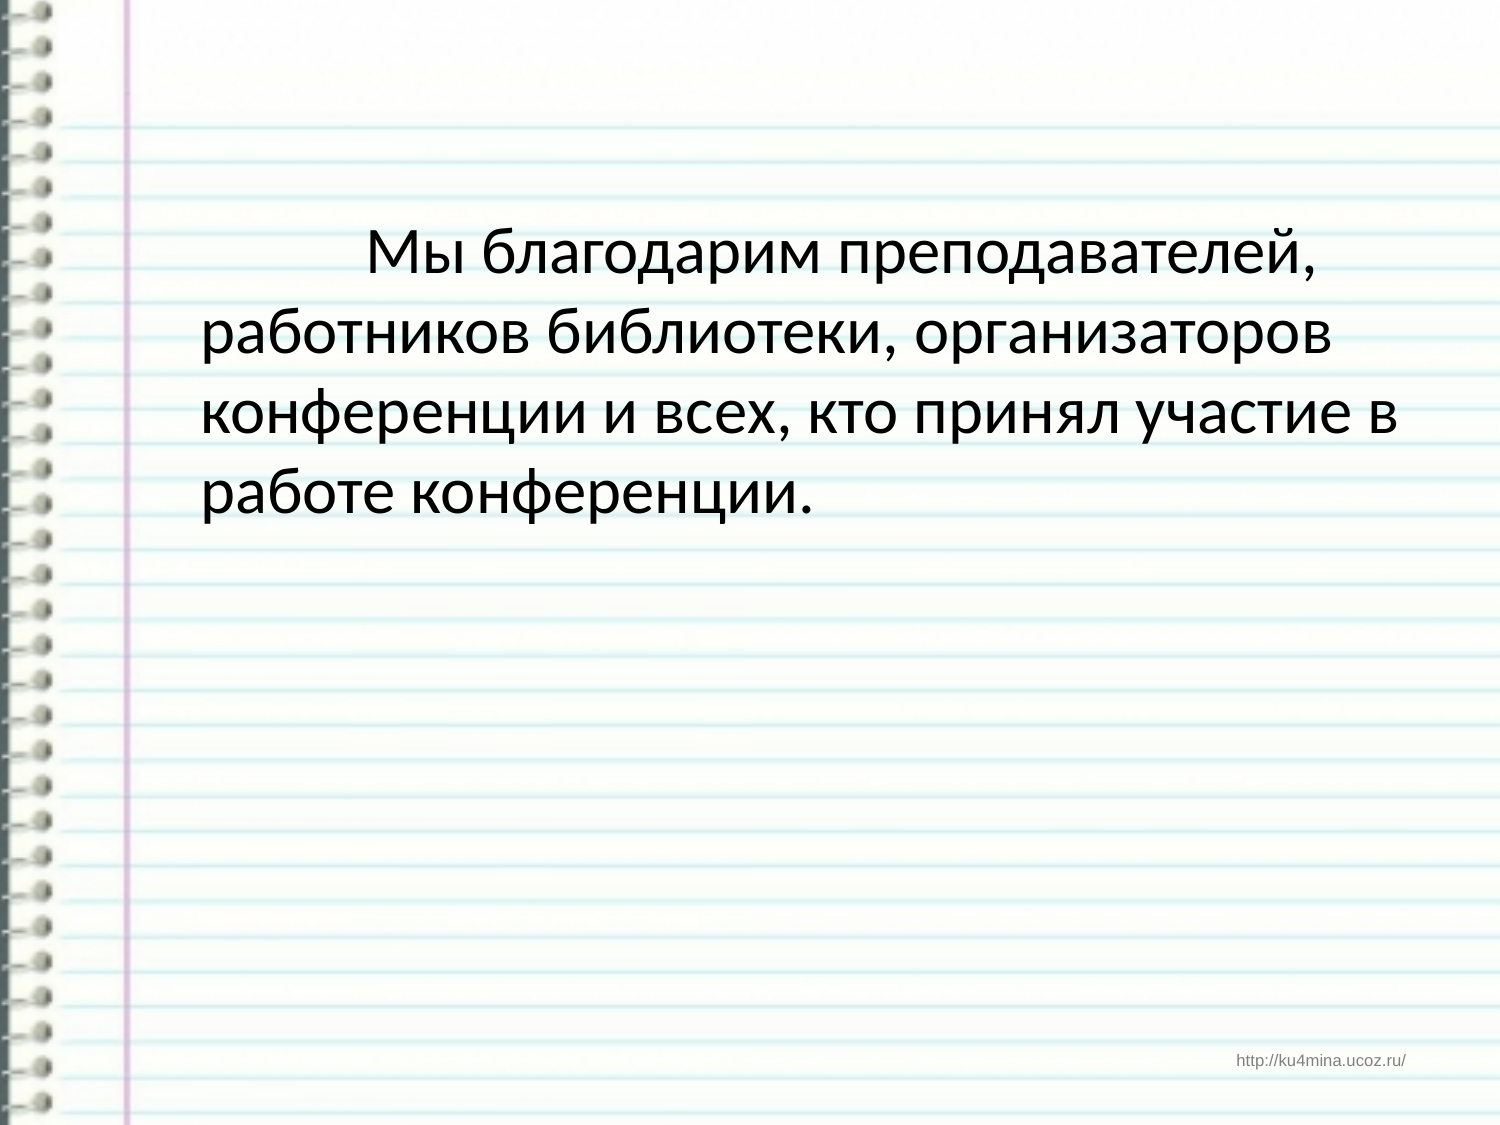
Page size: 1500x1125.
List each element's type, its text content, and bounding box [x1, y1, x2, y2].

picture [0, 0, 1500, 1125]
list Мы благодарим преподавателей, работников библиотеки, организаторов конференции и всех, кто принял участие в работе конференции. [128, 198, 1426, 1006]
